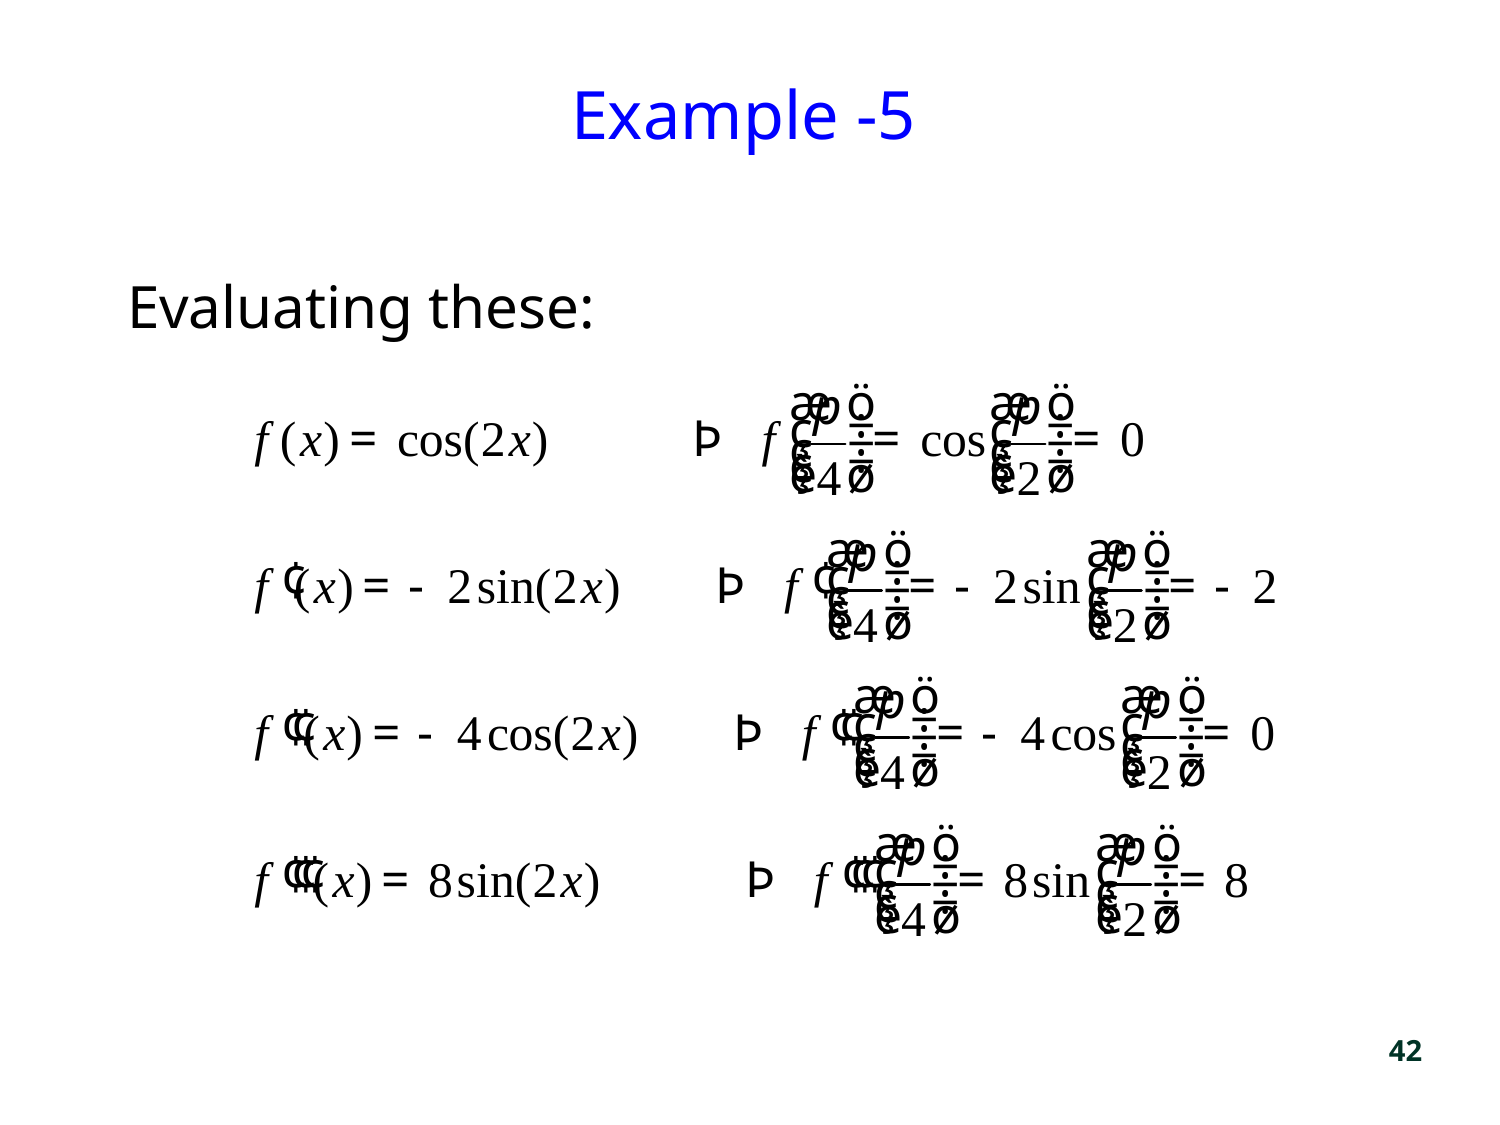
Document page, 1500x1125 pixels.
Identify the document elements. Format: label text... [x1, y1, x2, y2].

title Example -5 [50, 50, 1438, 175]
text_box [237, 373, 1286, 956]
slide_number 42 [1249, 1024, 1438, 1101]
list Evaluating these: [112, 262, 1450, 1013]
